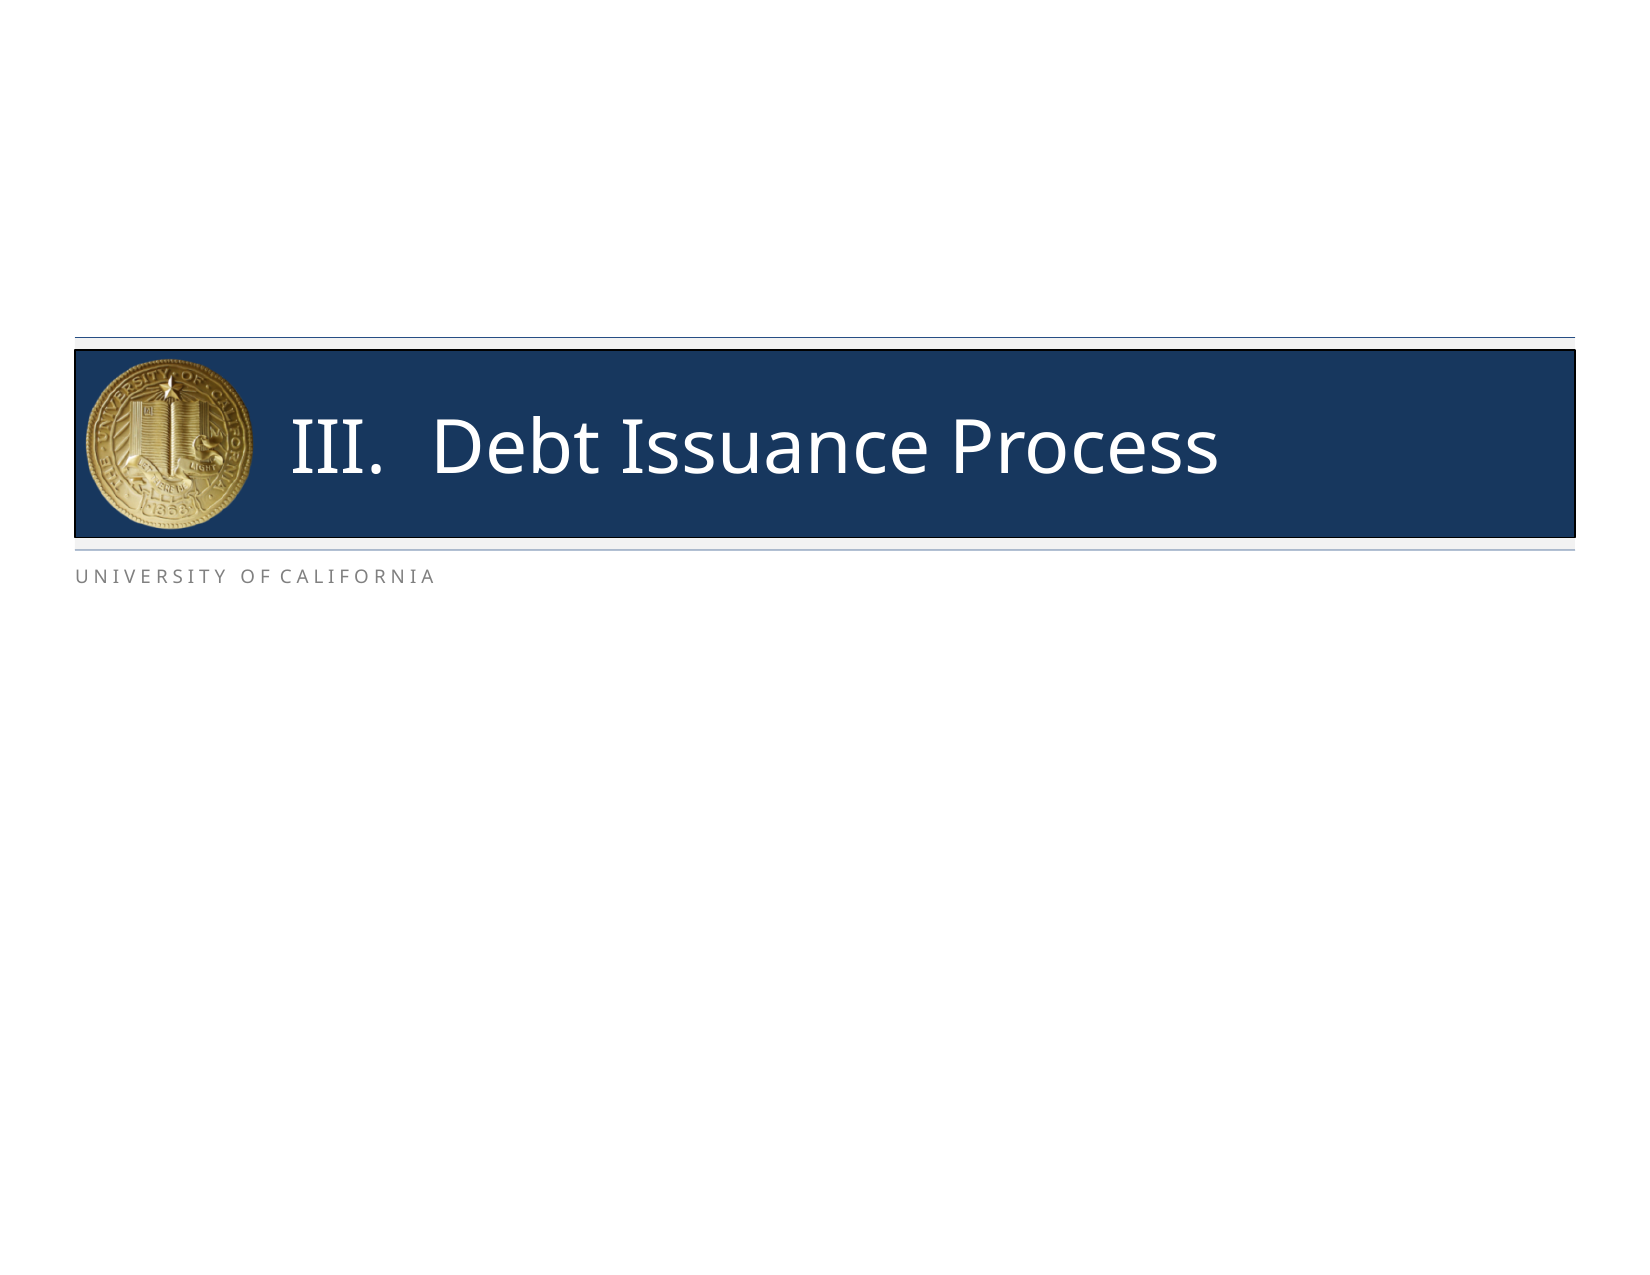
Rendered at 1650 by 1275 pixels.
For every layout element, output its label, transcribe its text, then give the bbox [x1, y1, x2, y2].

list Debt Issuance Process [275, 350, 1575, 538]
picture [75, 349, 263, 538]
